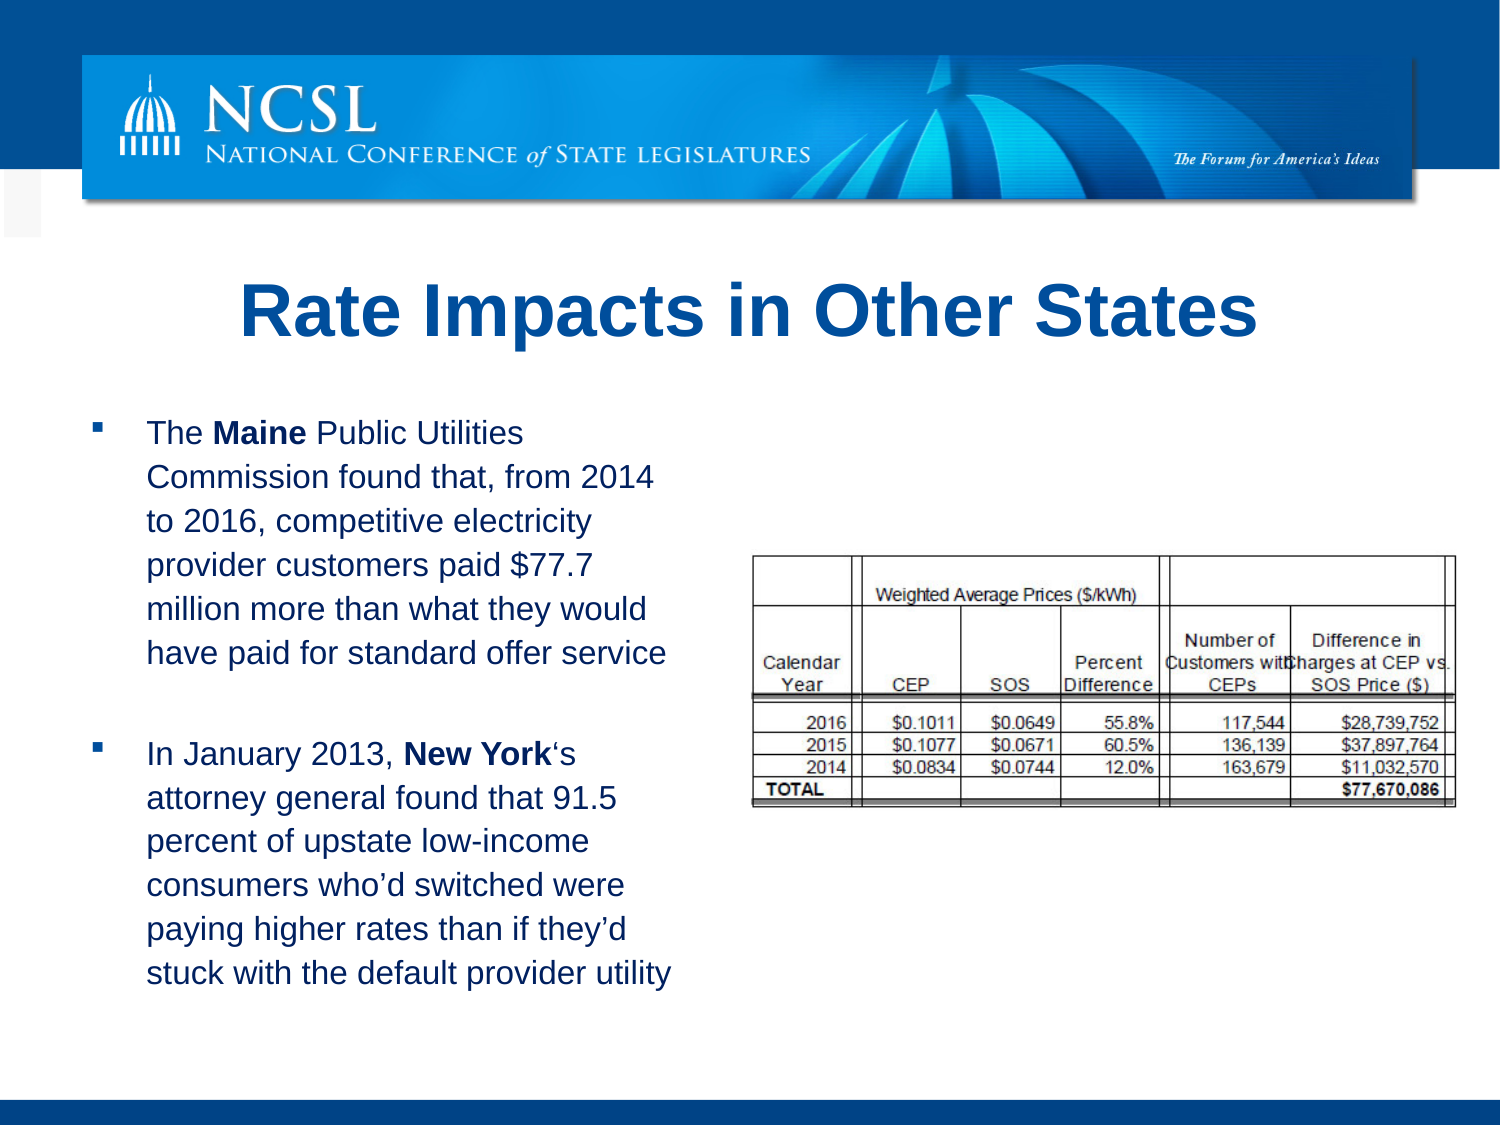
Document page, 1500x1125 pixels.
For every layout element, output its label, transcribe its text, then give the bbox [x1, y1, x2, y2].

title Rate Impacts in Other States [99, 249, 1401, 363]
list The Maine Public Utilities Commission found that, from 2014 to 2016, competitive electricity provider customers paid $77.7 million more than what they would have paid for standard offer service In January 2013, New York‘s attorney general found that 91.5 percent of upstate low-income consumers who’d switched were paying higher rates than if they’d stuck with the default provider utility [74, 399, 701, 1125]
picture [0, 0, 1500, 1099]
